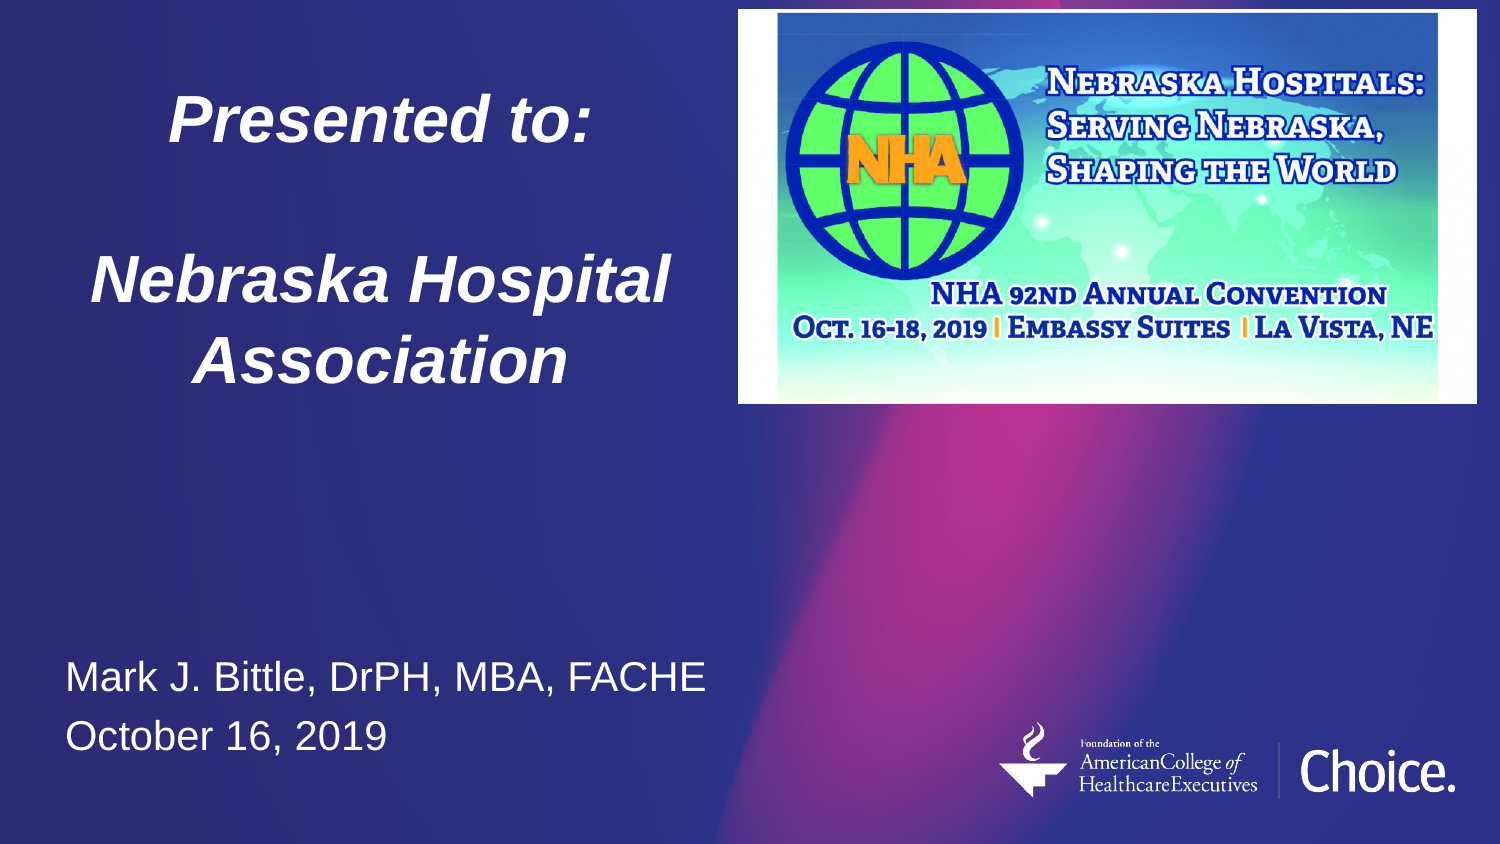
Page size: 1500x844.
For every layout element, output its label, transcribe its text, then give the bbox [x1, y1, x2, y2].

title Presented to: Nebraska Hospital Association [50, 9, 713, 404]
subtitle Mark J. Bittle, DrPH, MBA, FACHE October 16, 2019 [50, 642, 763, 802]
picture [0, 0, 1500, 844]
